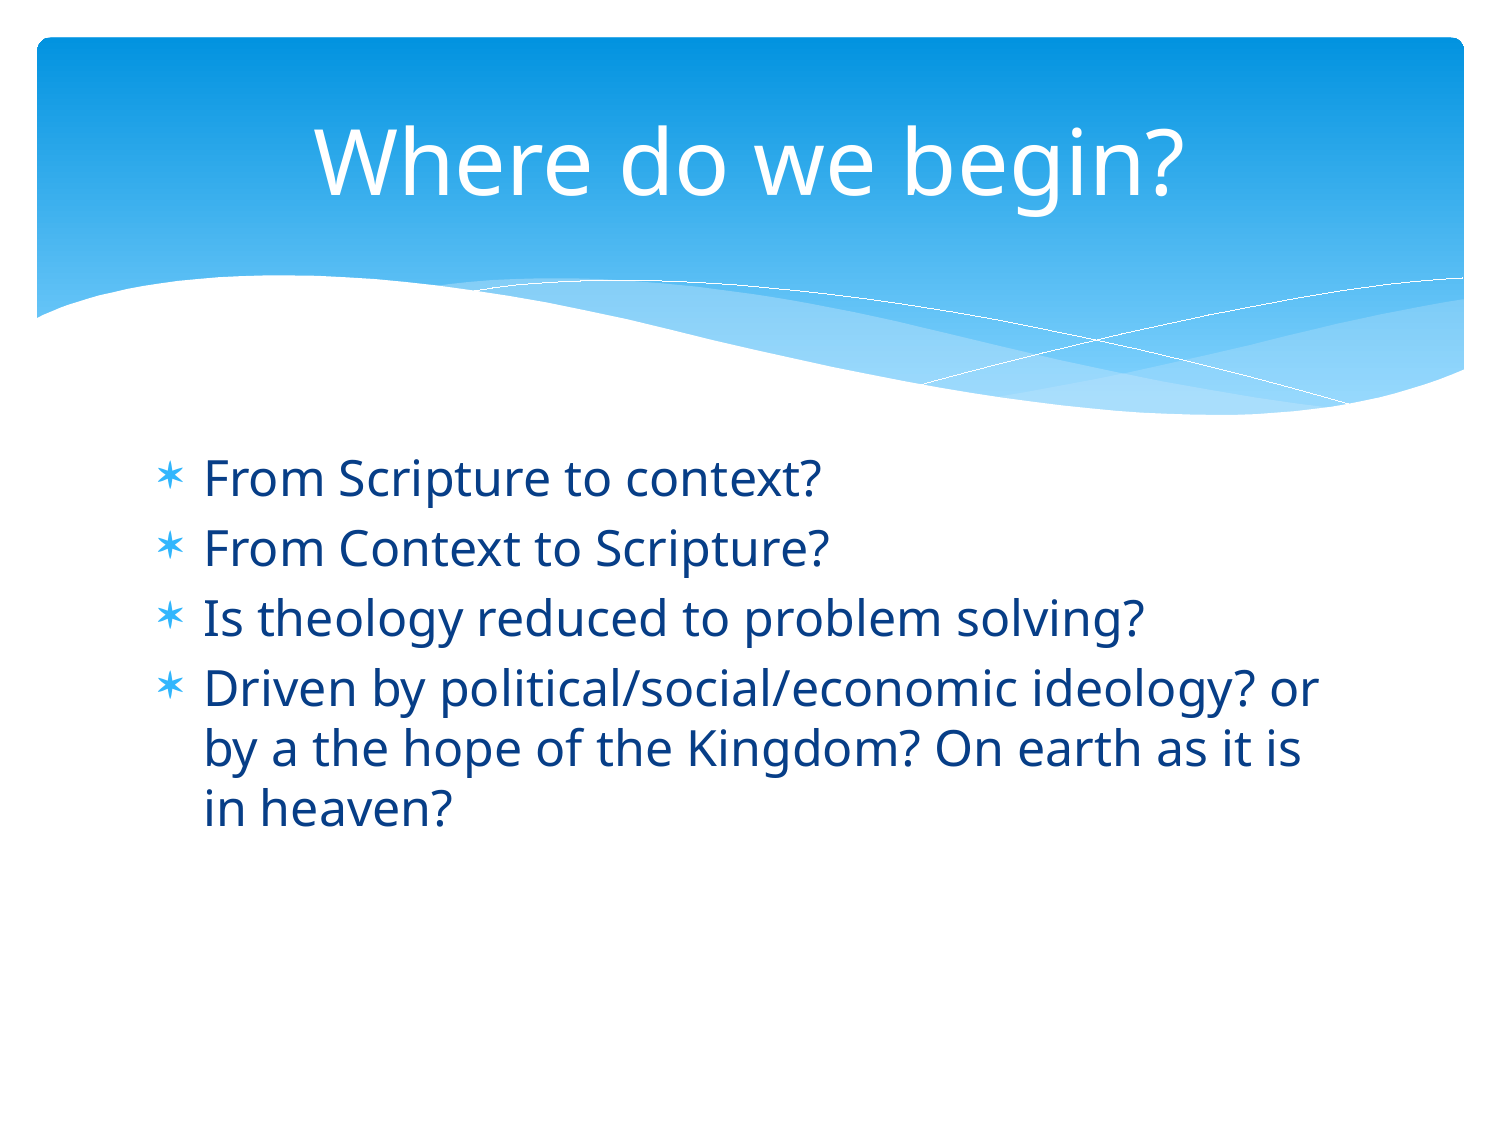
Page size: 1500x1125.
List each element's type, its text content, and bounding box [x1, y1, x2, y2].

title Where do we begin? [75, 55, 1425, 261]
list From Scripture to context? From Context to Scripture? Is theology reduced to problem solving? Driven by political/social/economic ideology? or by a the hope of the Kingdom? On earth as it is in heaven? [143, 438, 1359, 1005]
